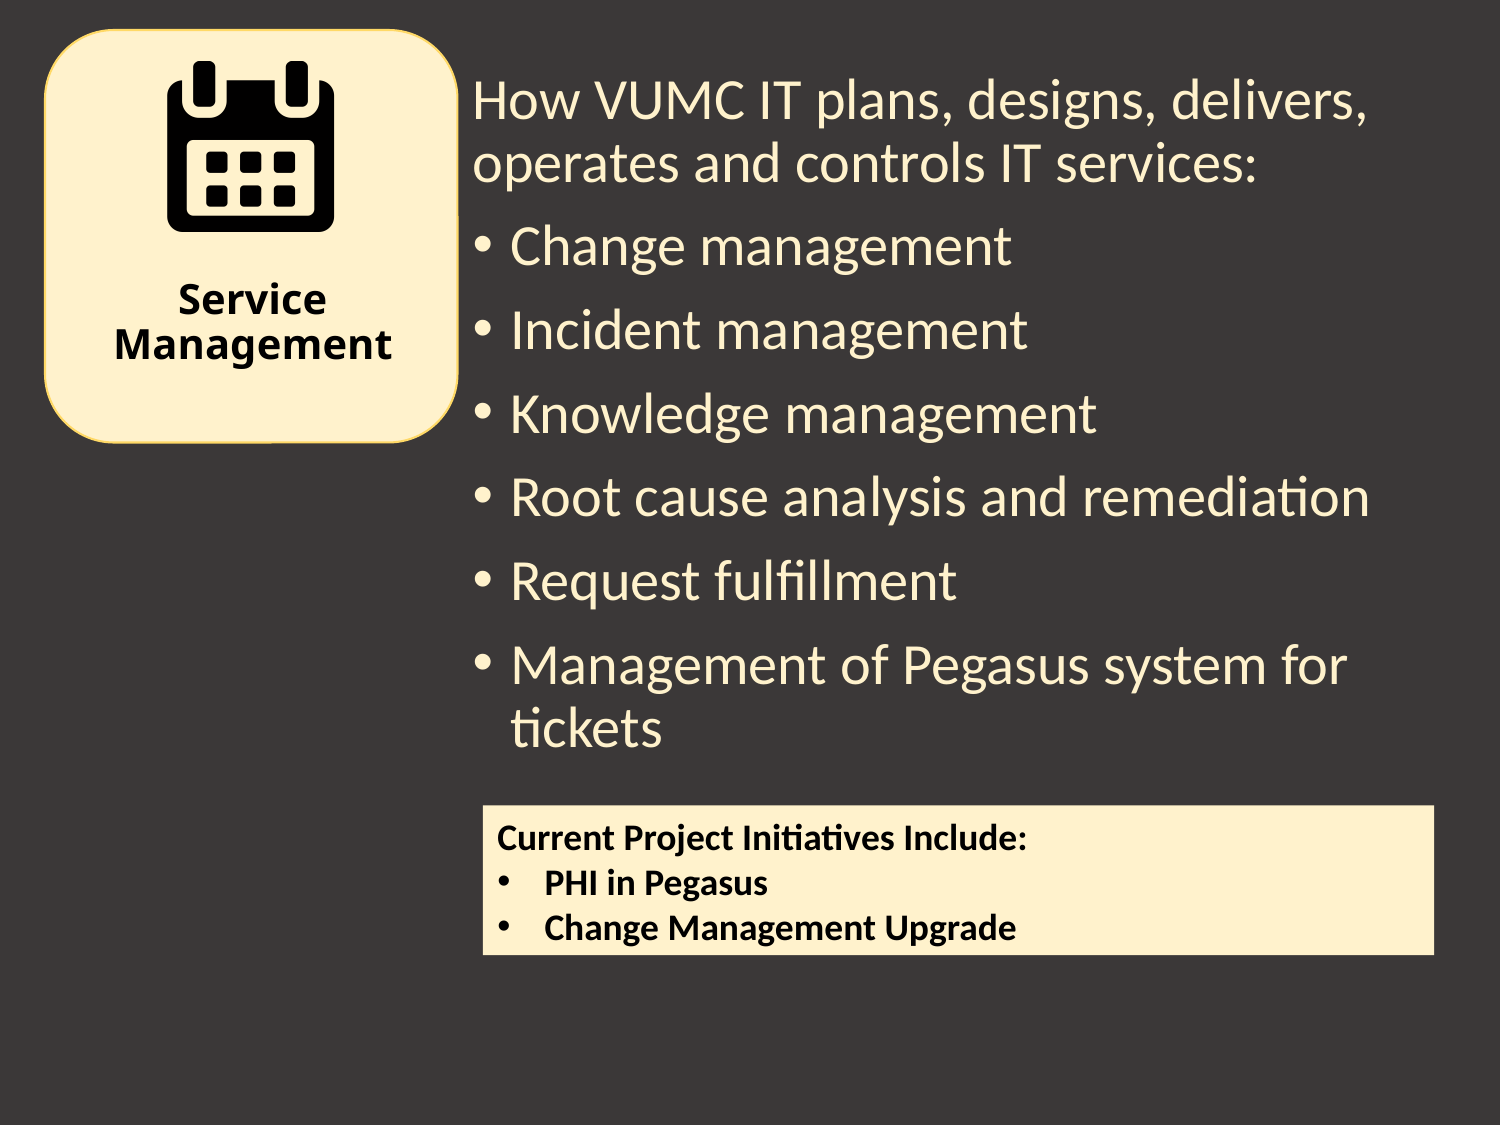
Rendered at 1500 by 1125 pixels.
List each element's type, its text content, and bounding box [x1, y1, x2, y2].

list How VUMC IT plans, designs, delivers, operates and controls IT services: Change management Incident management Knowledge management Root cause analysis and remediation Request fulfillment Management of Pegasus system for tickets [457, 61, 1468, 806]
picture [164, 61, 336, 232]
text_box Current Project Initiatives Include: PHI in Pegasus Change Management Upgrade [482, 805, 1435, 956]
text_box Service Management [46, 255, 460, 380]
text_box [43, 28, 459, 444]
